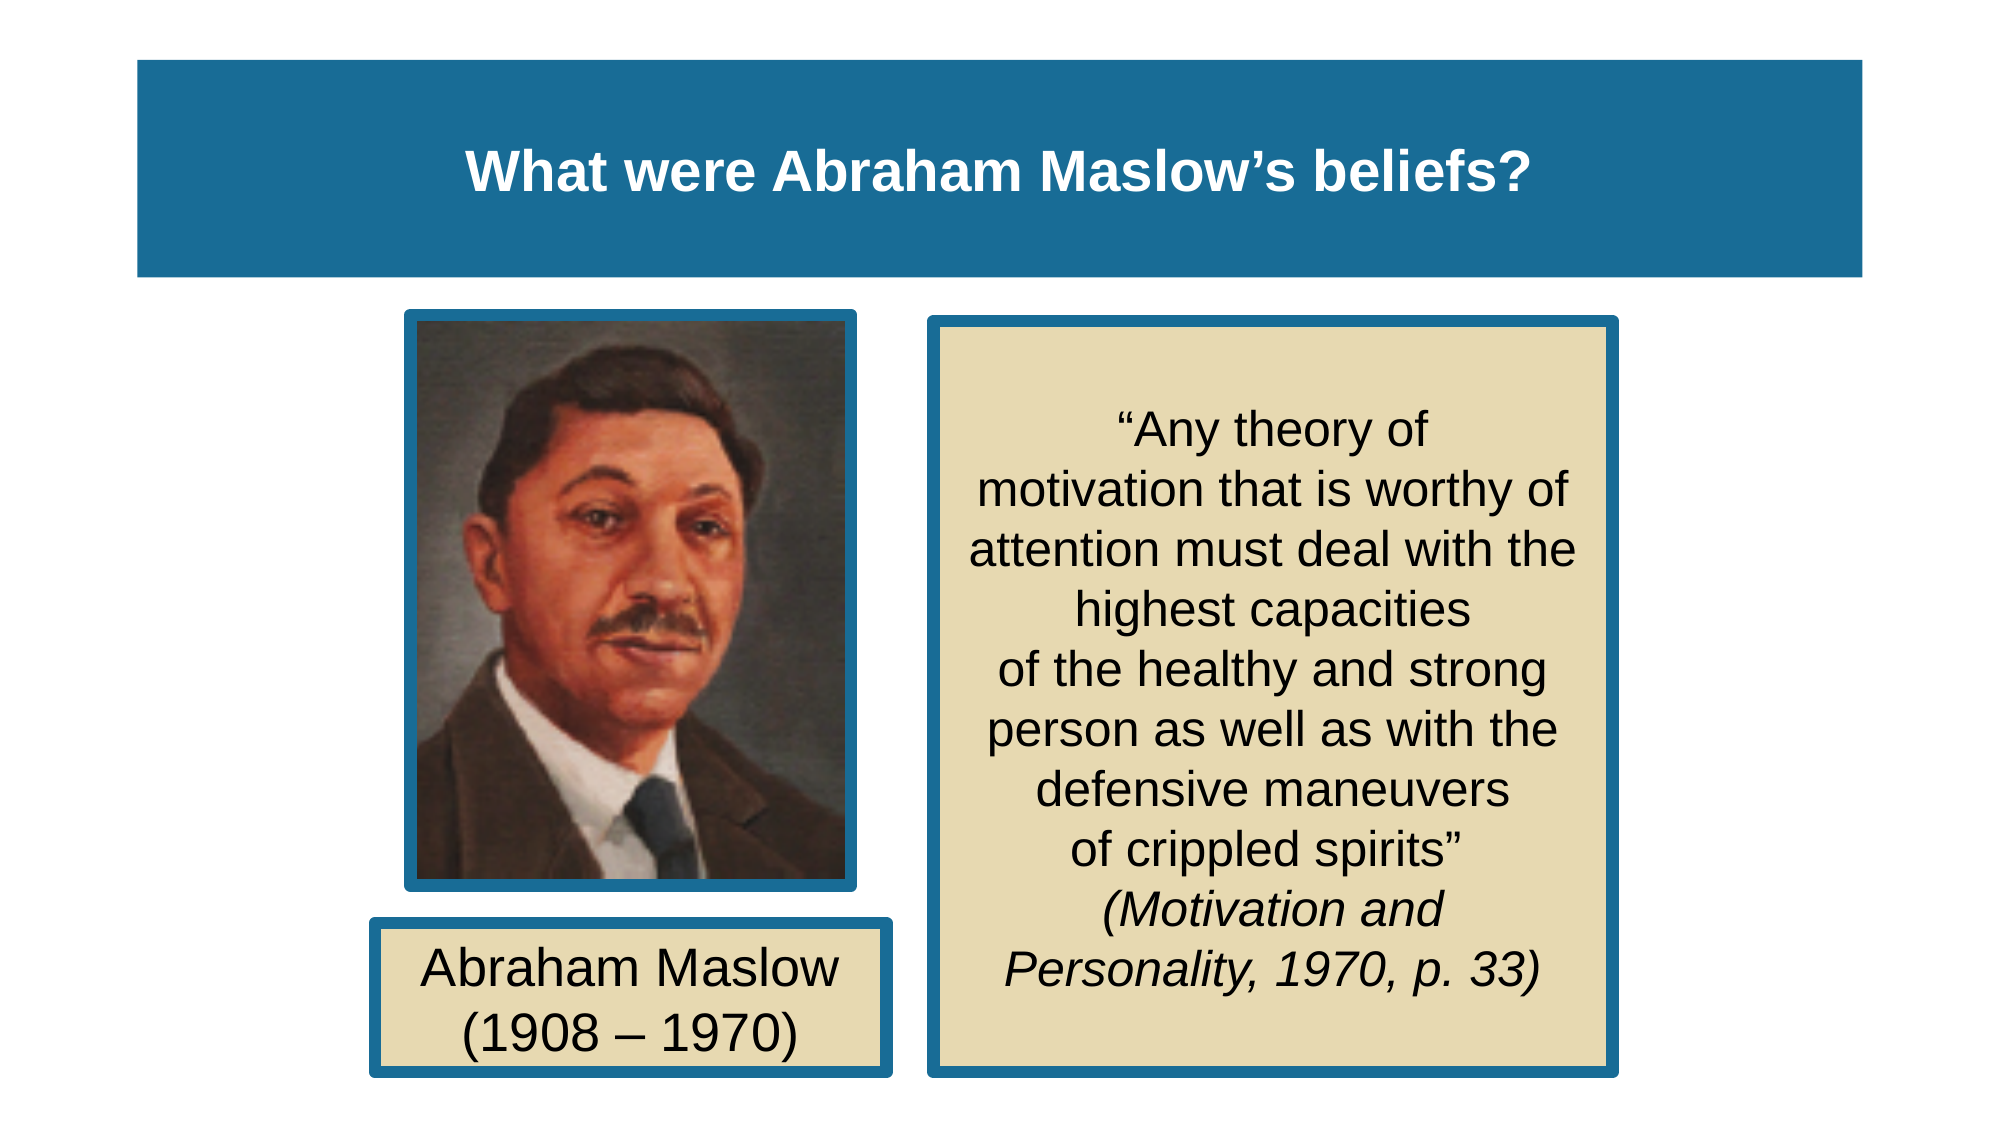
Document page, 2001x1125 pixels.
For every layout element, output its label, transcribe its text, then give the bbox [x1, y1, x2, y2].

list “Any theory of motivation that is worthy of attention must deal with the highest capacities of the healthy and strong person as well as with the defensive maneuvers of crippled spirits” (Motivation and Personality, 1970, p. 33) [927, 315, 1619, 1078]
picture [416, 321, 845, 880]
title What were Abraham Maslow’s beliefs? [137, 59, 1863, 278]
list Abraham Maslow (1908 – 1970) [369, 917, 893, 1078]
